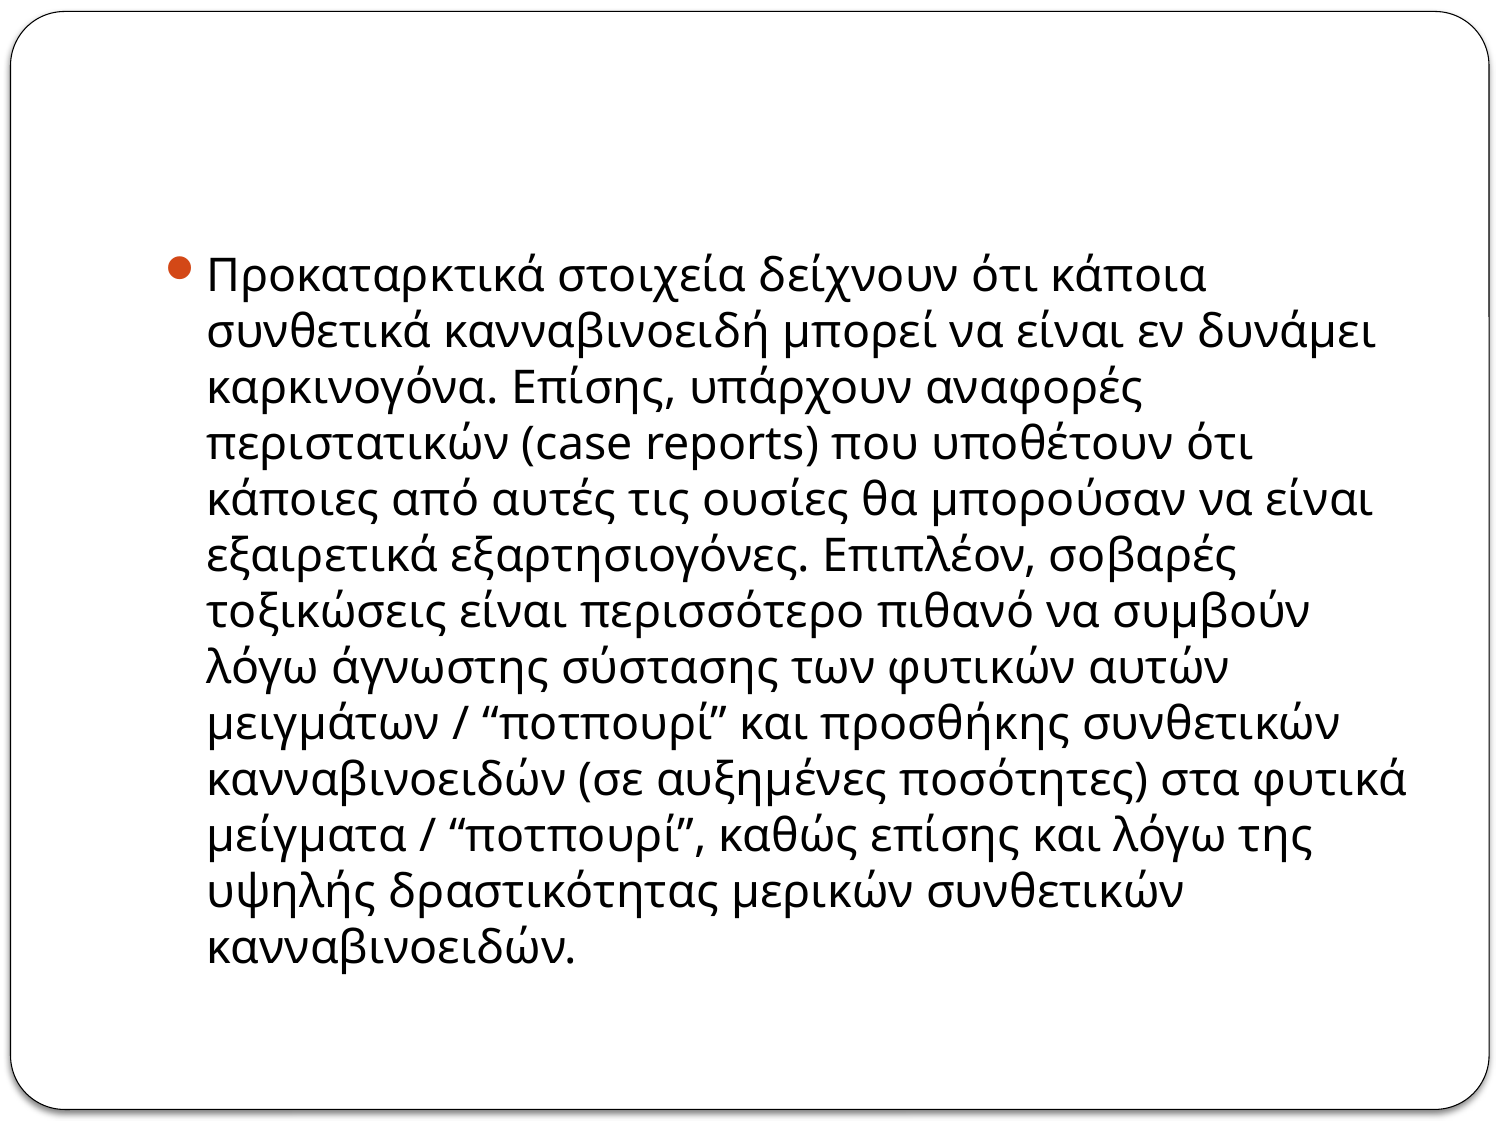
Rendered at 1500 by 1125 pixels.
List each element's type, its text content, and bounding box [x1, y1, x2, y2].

list Προκαταρκτικά στοιχεία δείχνουν ότι κάποια συνθετικά κανναβινοειδή µπορεί να είναι εν δυνάµει καρκινογόνα. Επίσης, υπάρχουν αναφορές περιστατικών (case reports) που υποθέτουν ότι κάποιες από αυτές τις ουσίες θα µπορούσαν να είναι εξαιρετικά εξαρτησιογόνες. Επιπλέον, σοβαρές τοξικώσεις είναι περισσότερο πιθανό να συµβούν λόγω άγνωστης σύστασης των φυτικών αυτών µειγµάτων / “ποτπουρί” και προσθήκης συνθετικών κανναβινοειδών (σε αυξηµένες ποσότητες) στα φυτικά µείγµατα / “ποτπουρί”, καθώς επίσης και λόγω της υψηλής δραστικότητας µερικών συνθετικών κανναβινοειδών. [150, 237, 1425, 988]
